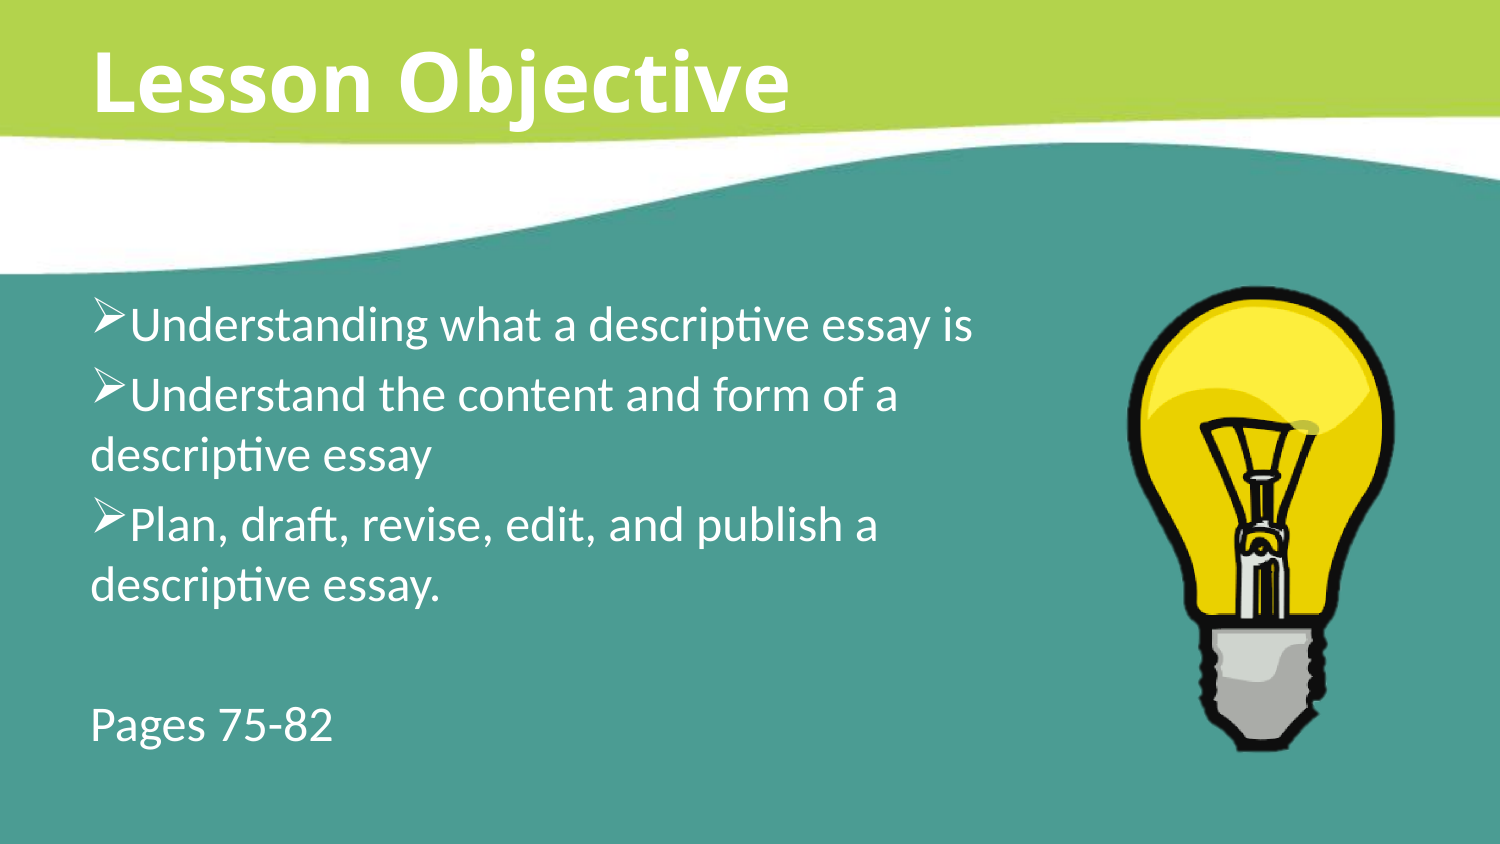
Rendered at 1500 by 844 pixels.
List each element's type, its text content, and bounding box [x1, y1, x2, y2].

picture [0, 0, 1500, 844]
subtitle Understanding what a descriptive essay is Understand the content and form of a descriptive essay Plan, draft, revise, edit, and publish a descriptive essay. Pages 75-82 [75, 284, 1000, 760]
text_box Lesson Objective [75, 21, 1075, 135]
